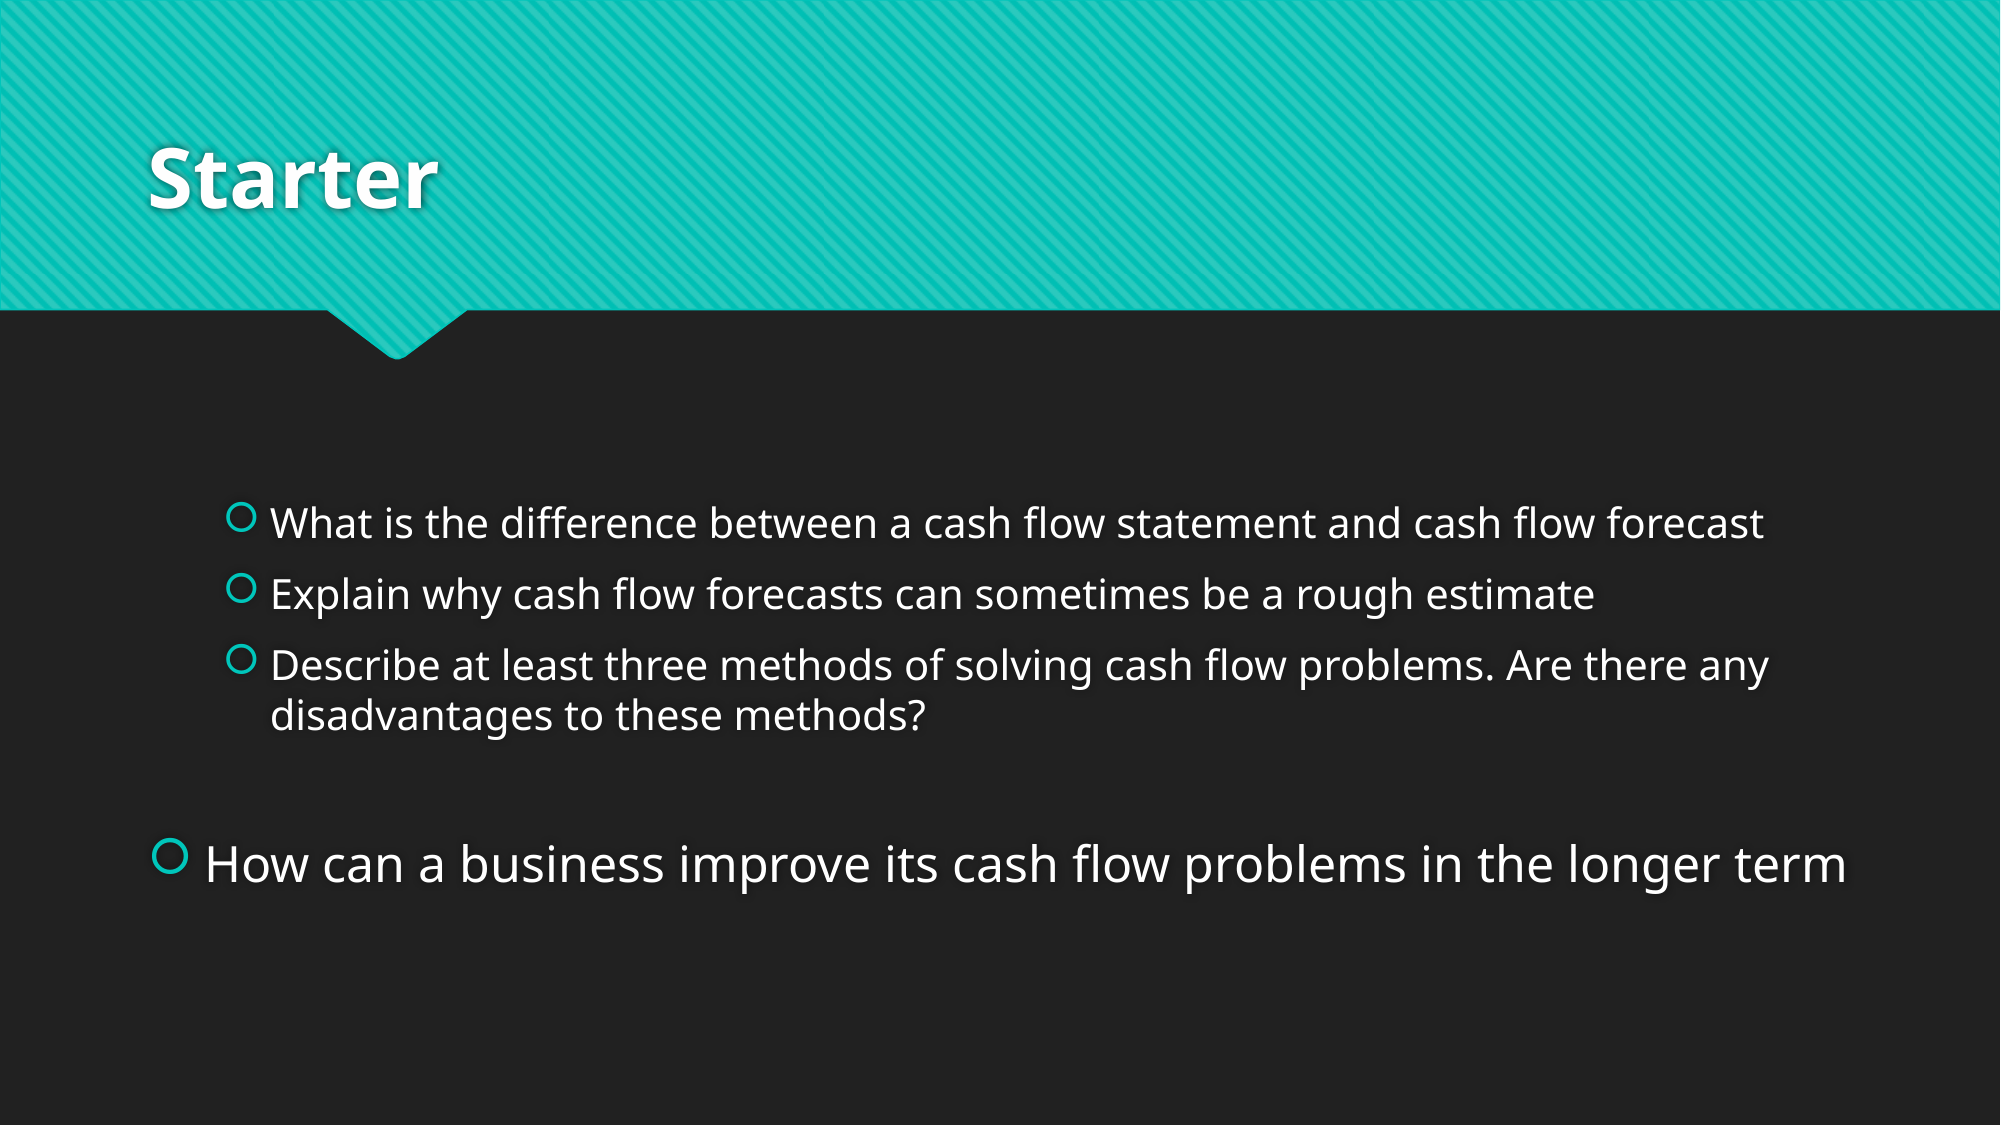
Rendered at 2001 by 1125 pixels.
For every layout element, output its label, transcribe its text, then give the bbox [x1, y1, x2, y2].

list What is the difference between a cash flow statement and cash flow forecast Explain why cash flow forecasts can sometimes be a rough estimate Describe at least three methods of solving cash flow problems. Are there any disadvantages to these methods? How can a business improve its cash flow problems in the longer term [132, 408, 1865, 1006]
title Starter [132, 73, 1868, 233]
